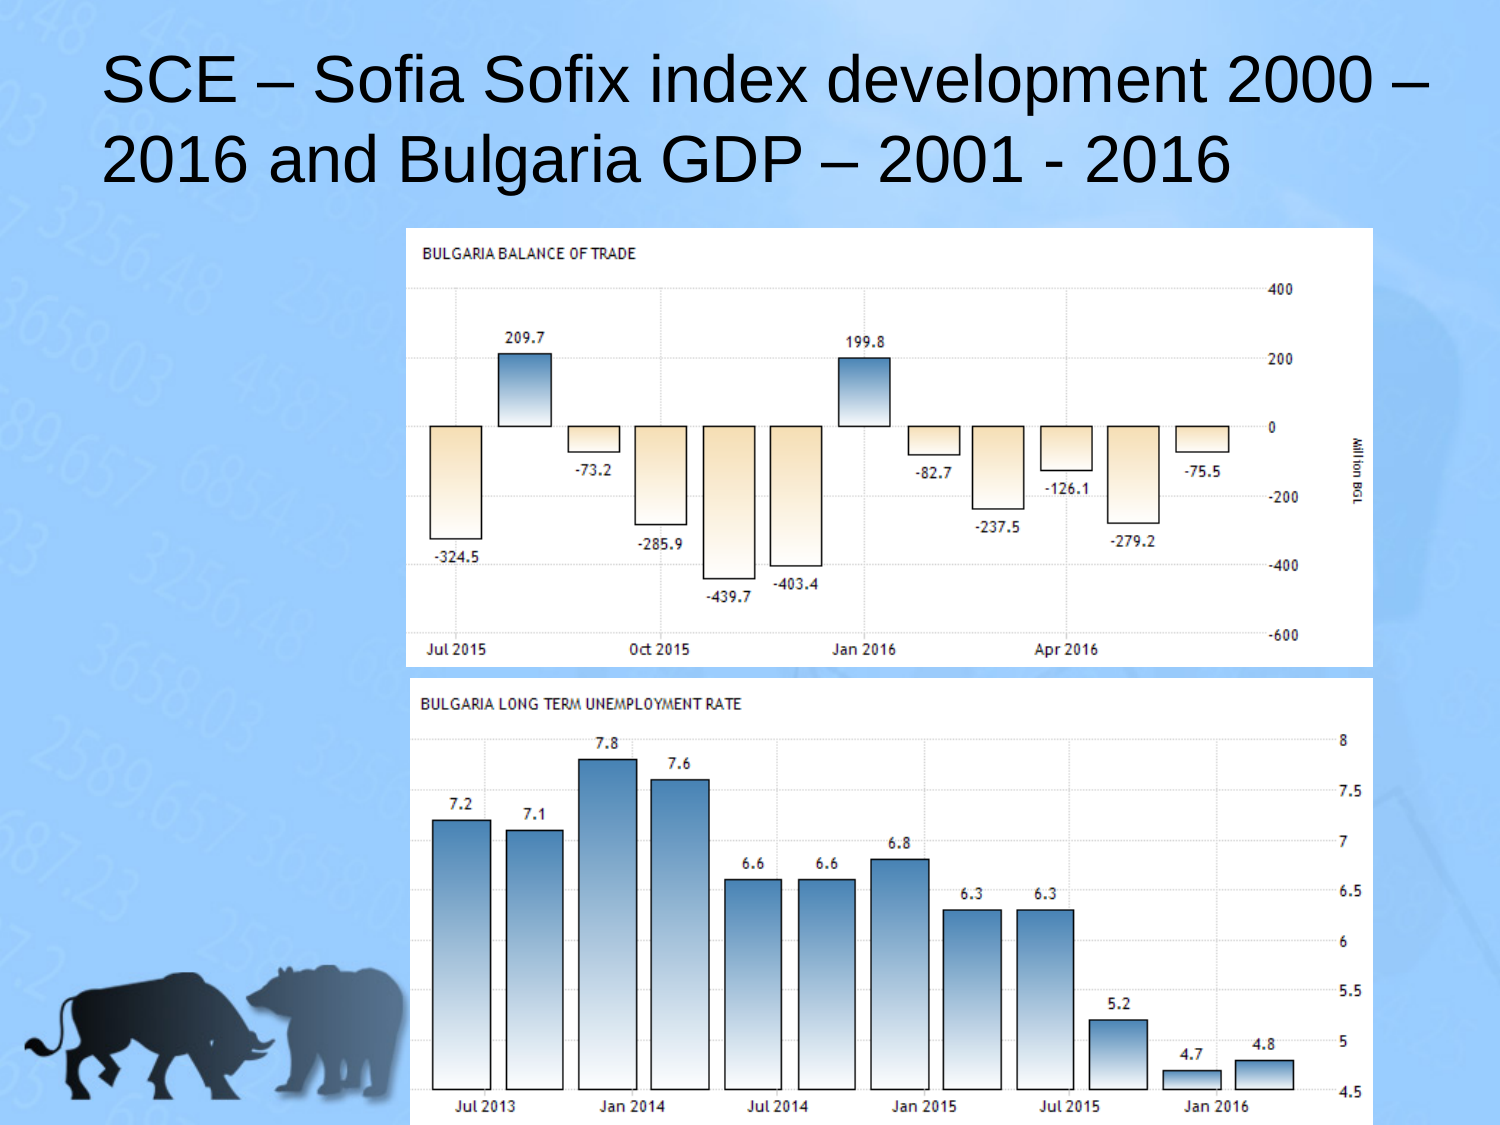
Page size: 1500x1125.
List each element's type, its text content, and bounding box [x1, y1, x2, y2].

picture [0, 0, 1500, 1125]
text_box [406, 228, 1373, 1125]
title SCE – Sofia Sofix index development 2000 – 2016 and Bulgaria GDP – 2001 - 2016 [86, 16, 1477, 204]
